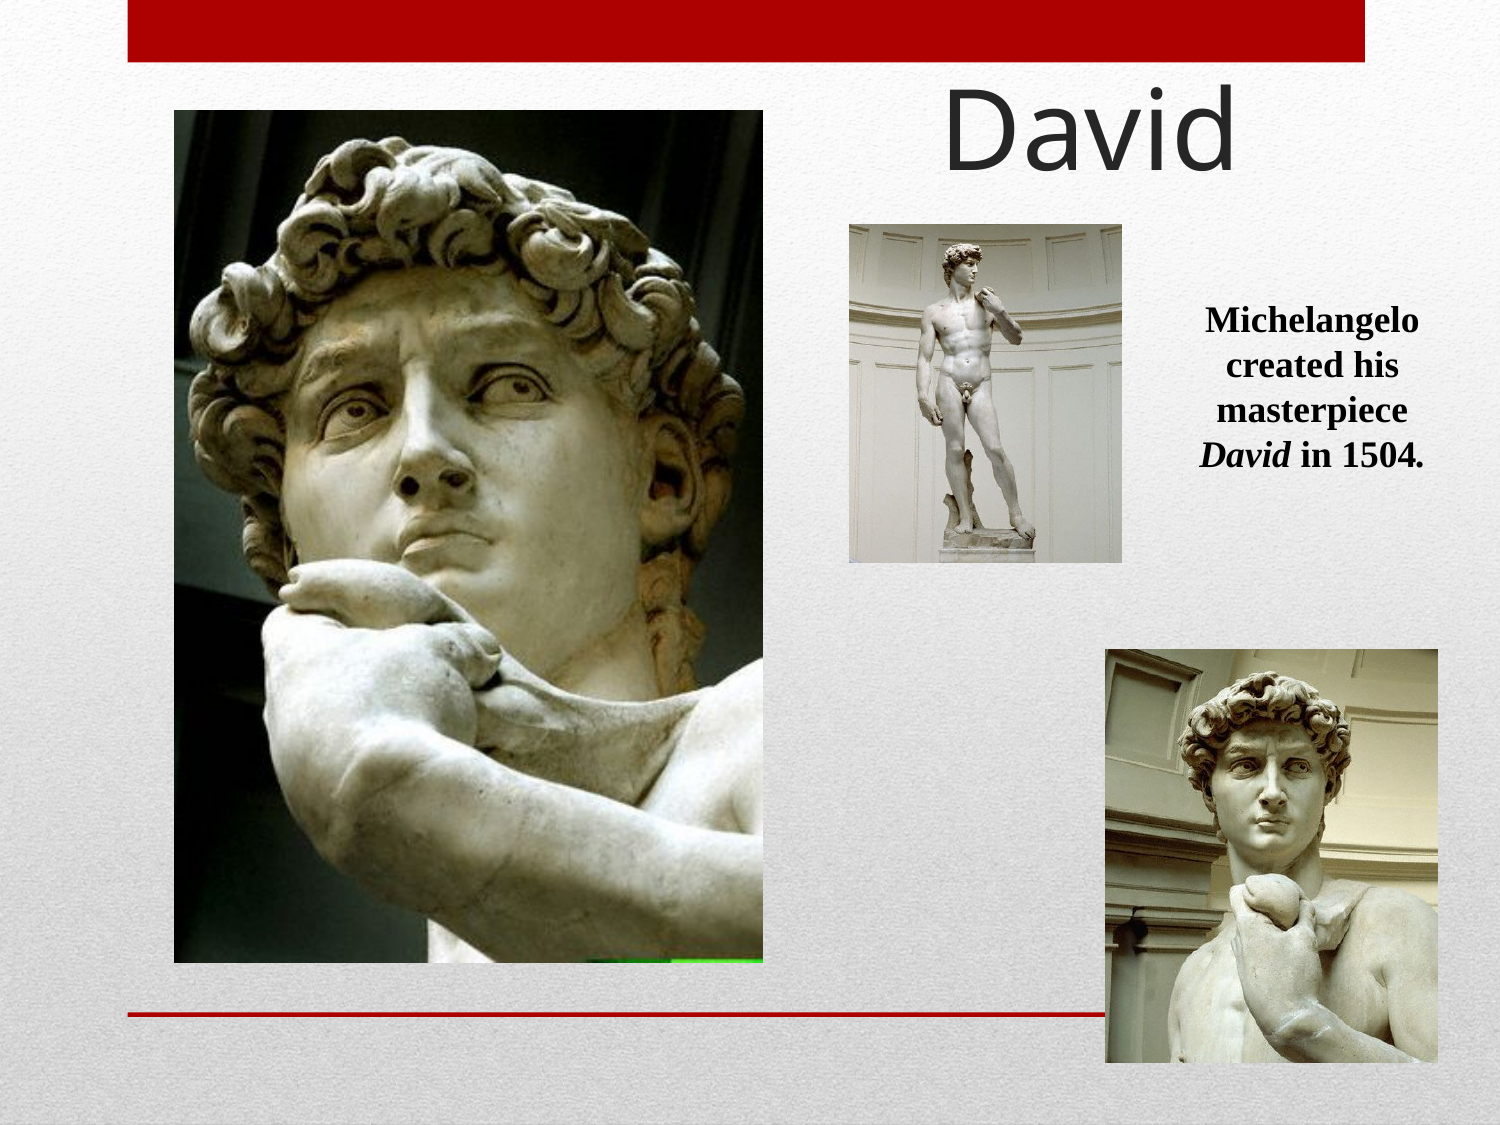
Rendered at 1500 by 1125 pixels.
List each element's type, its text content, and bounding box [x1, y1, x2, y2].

picture [174, 109, 764, 964]
picture [1105, 649, 1439, 1064]
text_box Michelangelo created his masterpiece David in 1504. [1175, 287, 1450, 483]
title David [924, 12, 1488, 200]
picture [849, 224, 1123, 564]
